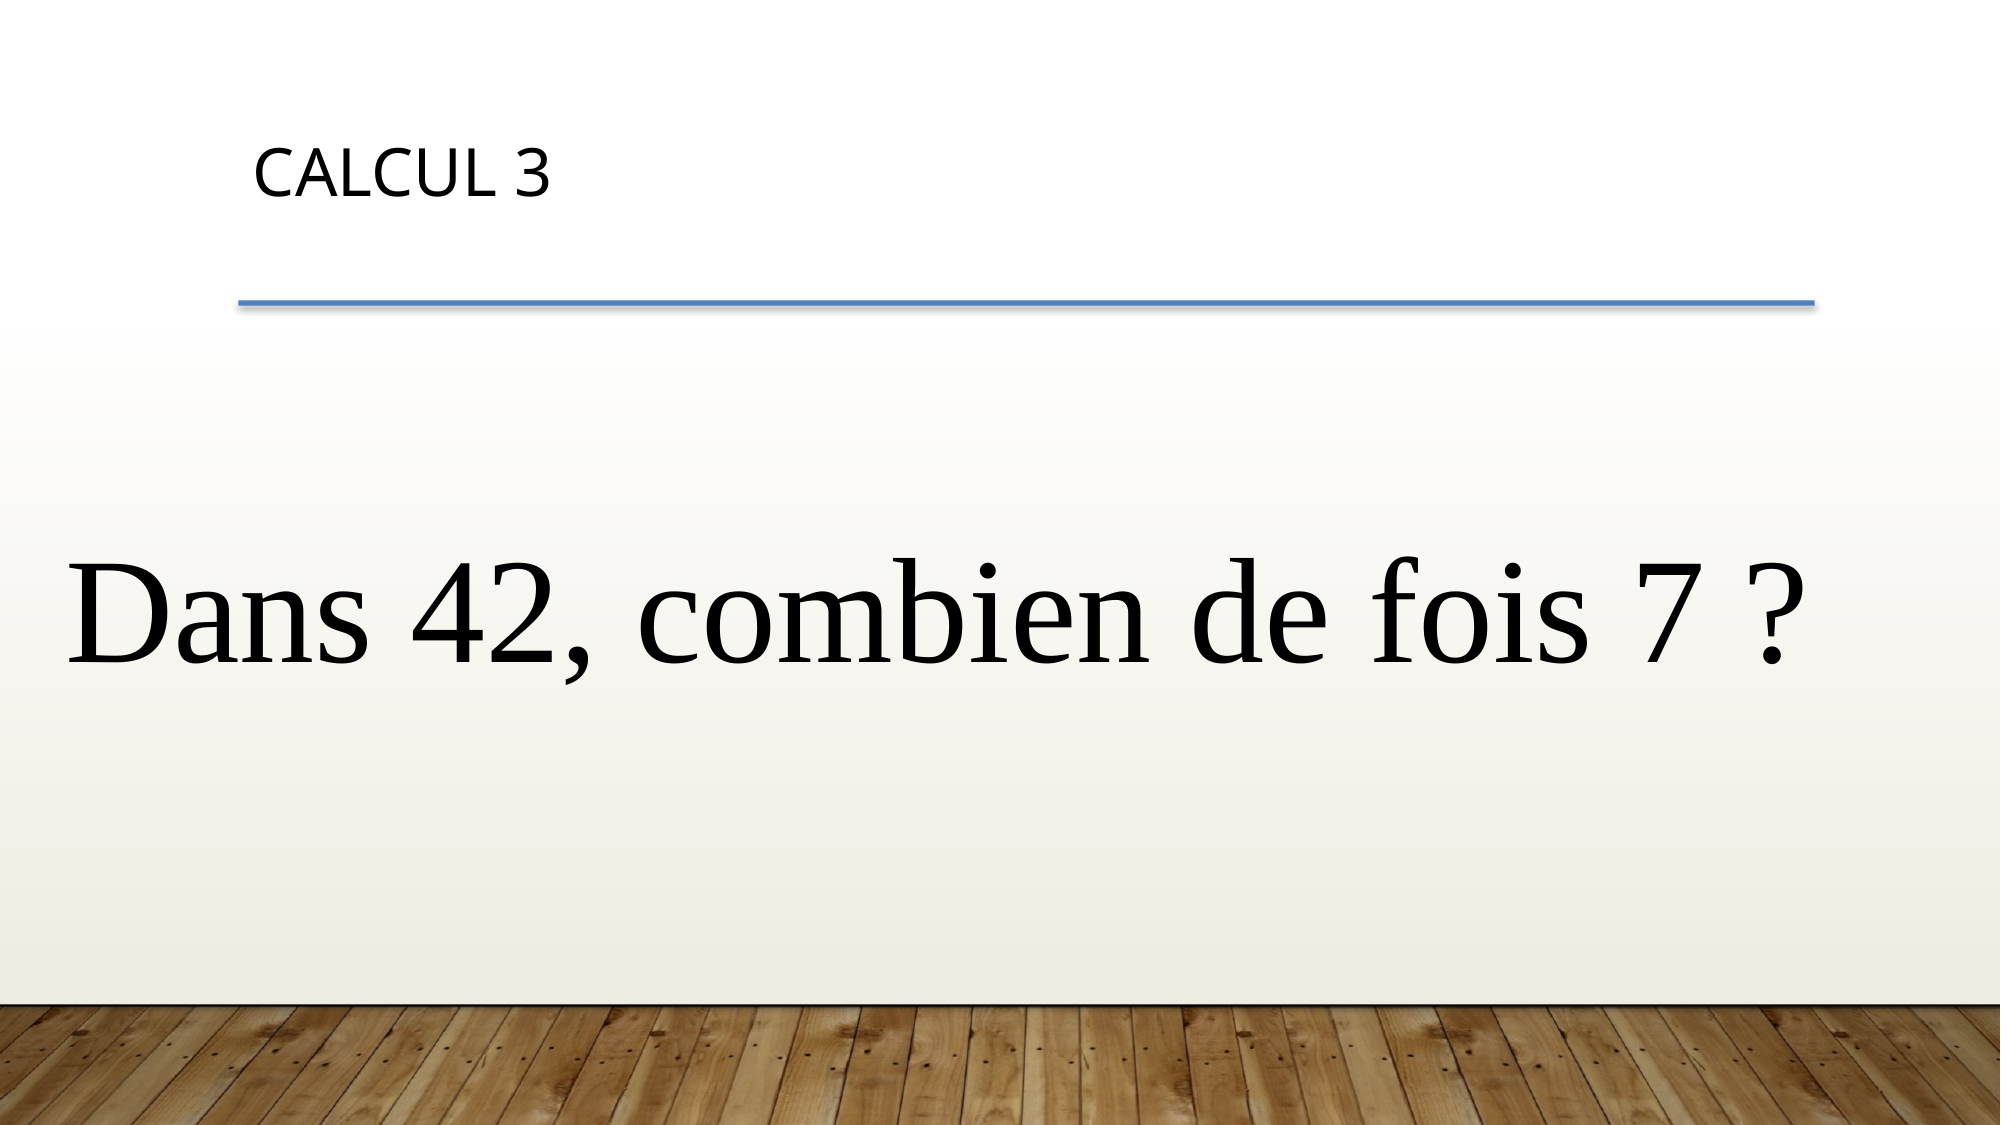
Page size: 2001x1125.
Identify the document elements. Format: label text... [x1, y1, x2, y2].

picture [0, 1007, 2000, 1125]
text_box Dans 42, combien de fois 7 ? [0, 330, 1950, 897]
text_box CALCUL 3 [238, 131, 1814, 304]
